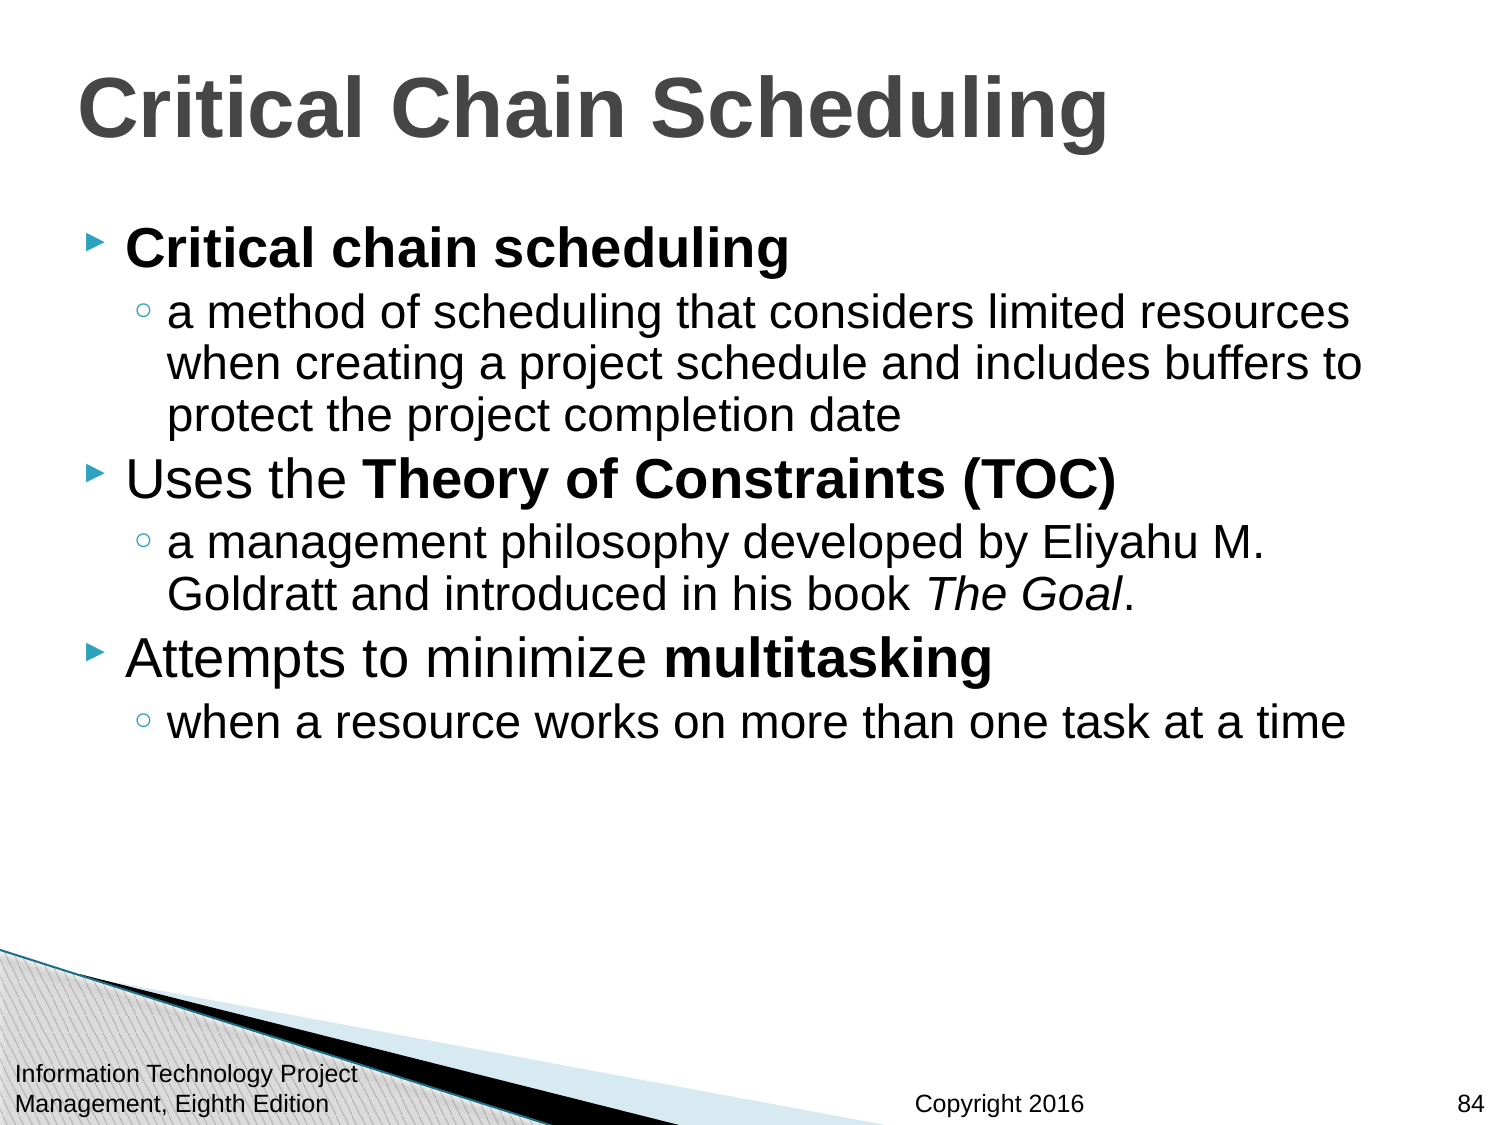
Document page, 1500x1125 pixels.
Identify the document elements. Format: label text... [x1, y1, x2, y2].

list Critical chain scheduling a method of scheduling that considers limited resources when creating a project schedule and includes buffers to protect the project completion date Uses the Theory of Constraints (TOC) a management philosophy developed by Eliyahu M. Goldratt and introduced in his book The Goal. Attempts to minimize multitasking when a resource works on more than one task at a time [49, 211, 1438, 1025]
slide_number 84 [1408, 1065, 1500, 1125]
title Critical Chain Scheduling [62, 45, 1425, 163]
